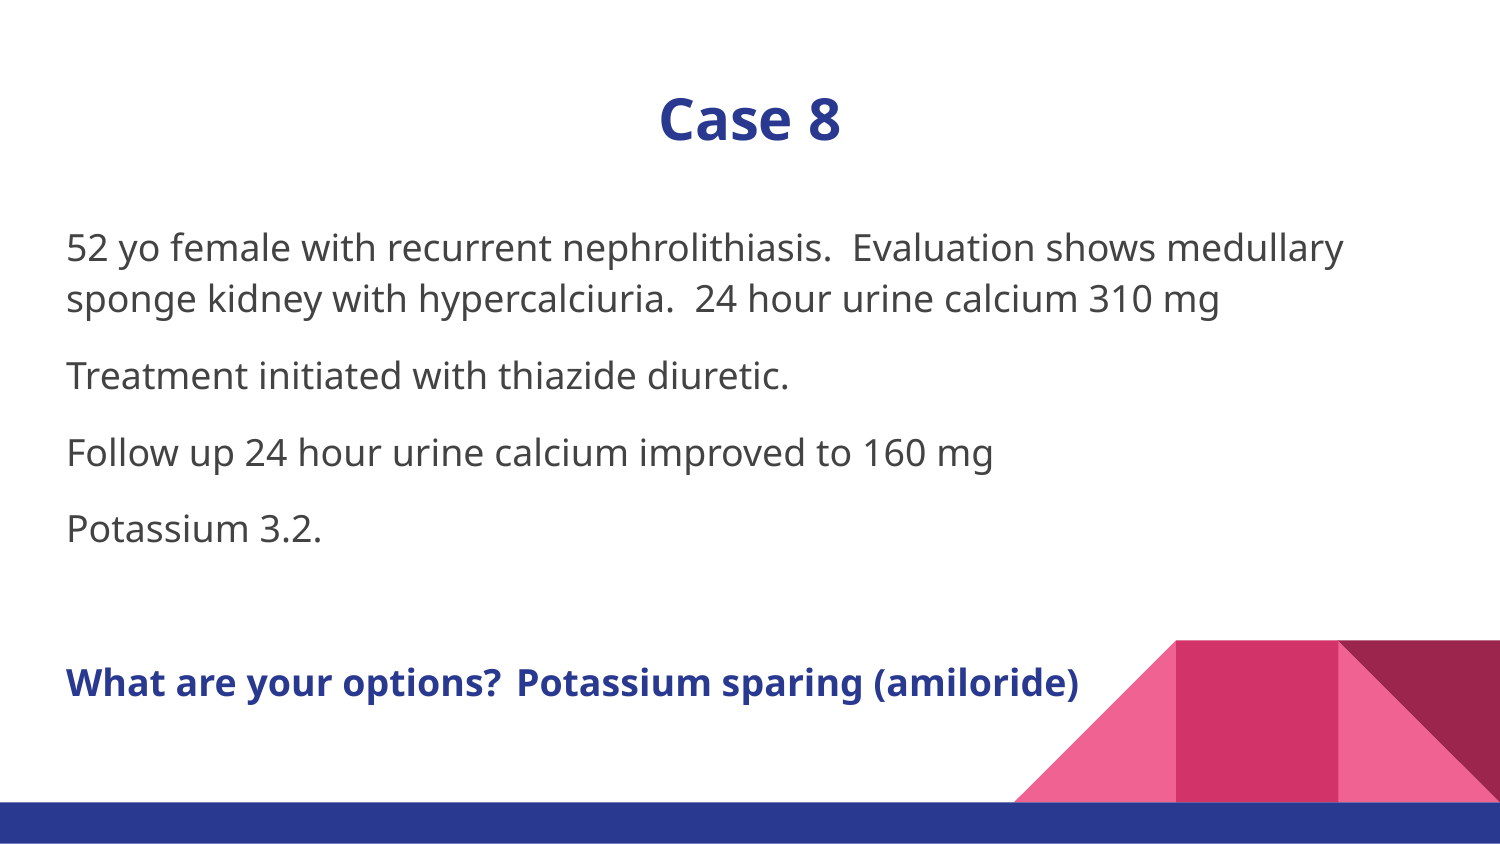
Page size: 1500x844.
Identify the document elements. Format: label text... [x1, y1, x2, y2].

title Case 8 [51, 67, 1449, 167]
list 52 yo female with recurrent nephrolithiasis. Evaluation shows medullary sponge kidney with hypercalciuria. 24 hour urine calcium 310 mg Treatment initiated with thiazide diuretic. Follow up 24 hour urine calcium improved to 160 mg Potassium 3.2. What are your options? Potassium sparing (amiloride) [51, 201, 1449, 750]
